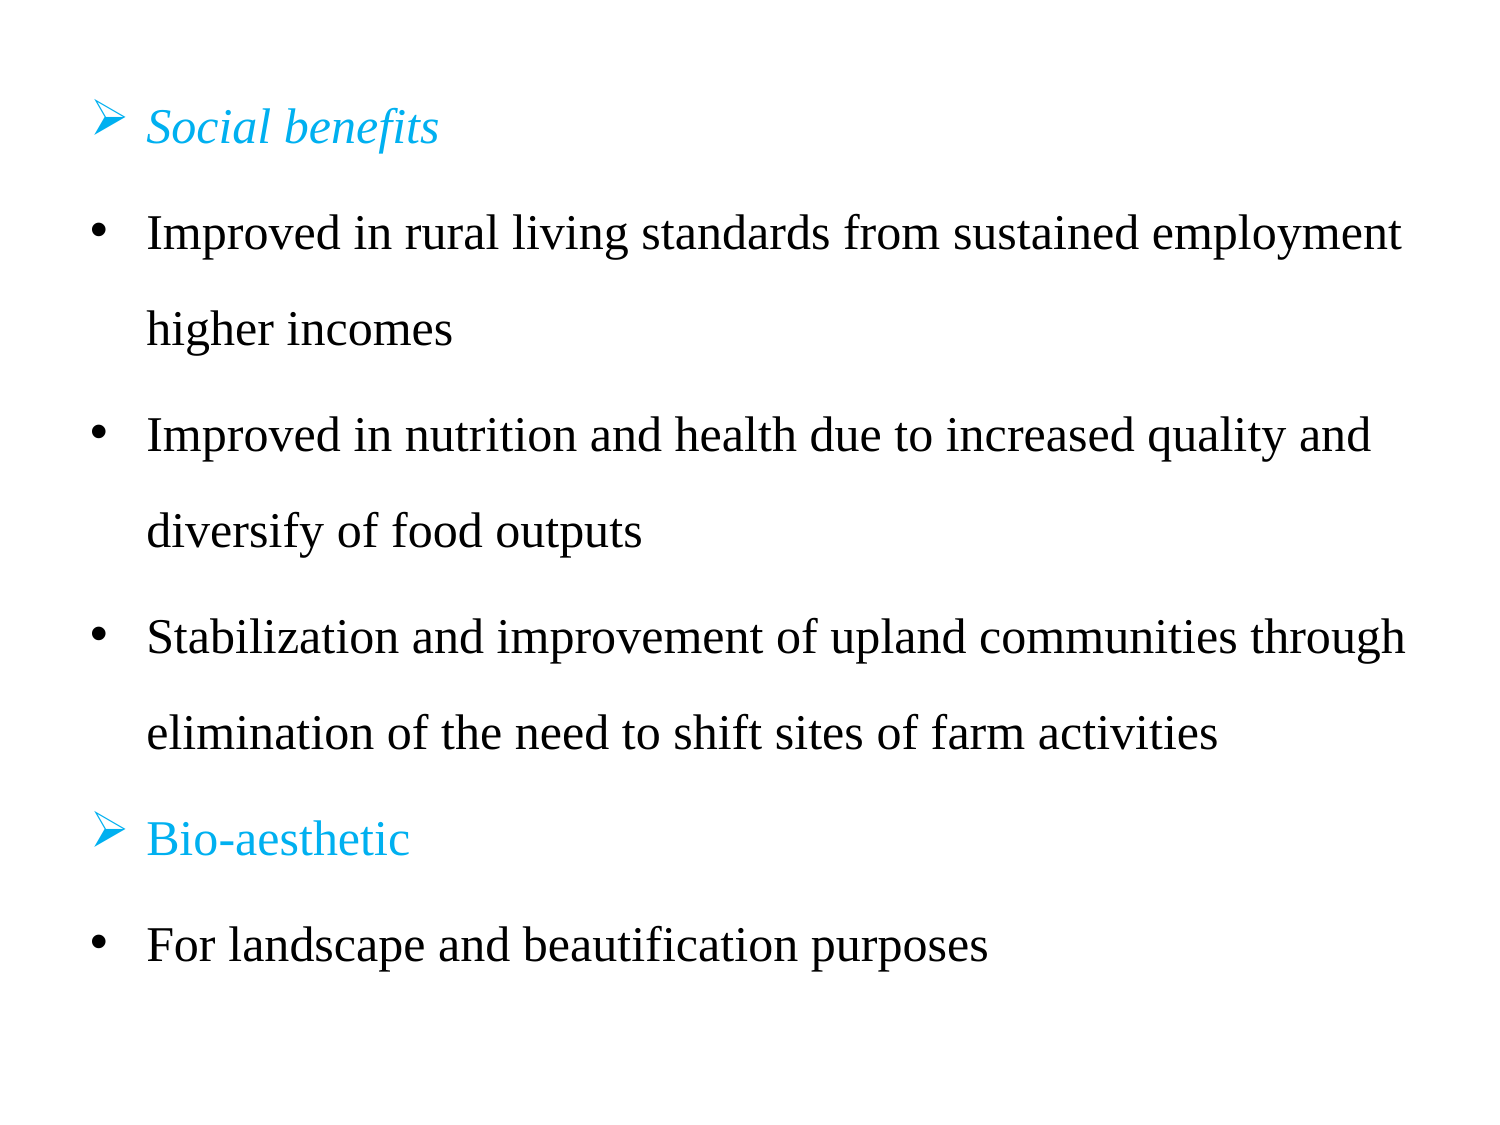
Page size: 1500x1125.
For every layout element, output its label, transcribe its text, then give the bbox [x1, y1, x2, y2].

list Social benefits Improved in rural living standards from sustained employment higher incomes Improved in nutrition and health due to increased quality and diversify of food outputs Stabilization and improvement of upland communities through elimination of the need to shift sites of farm activities Bio-aesthetic For landscape and beautification purposes [75, 50, 1425, 1050]
